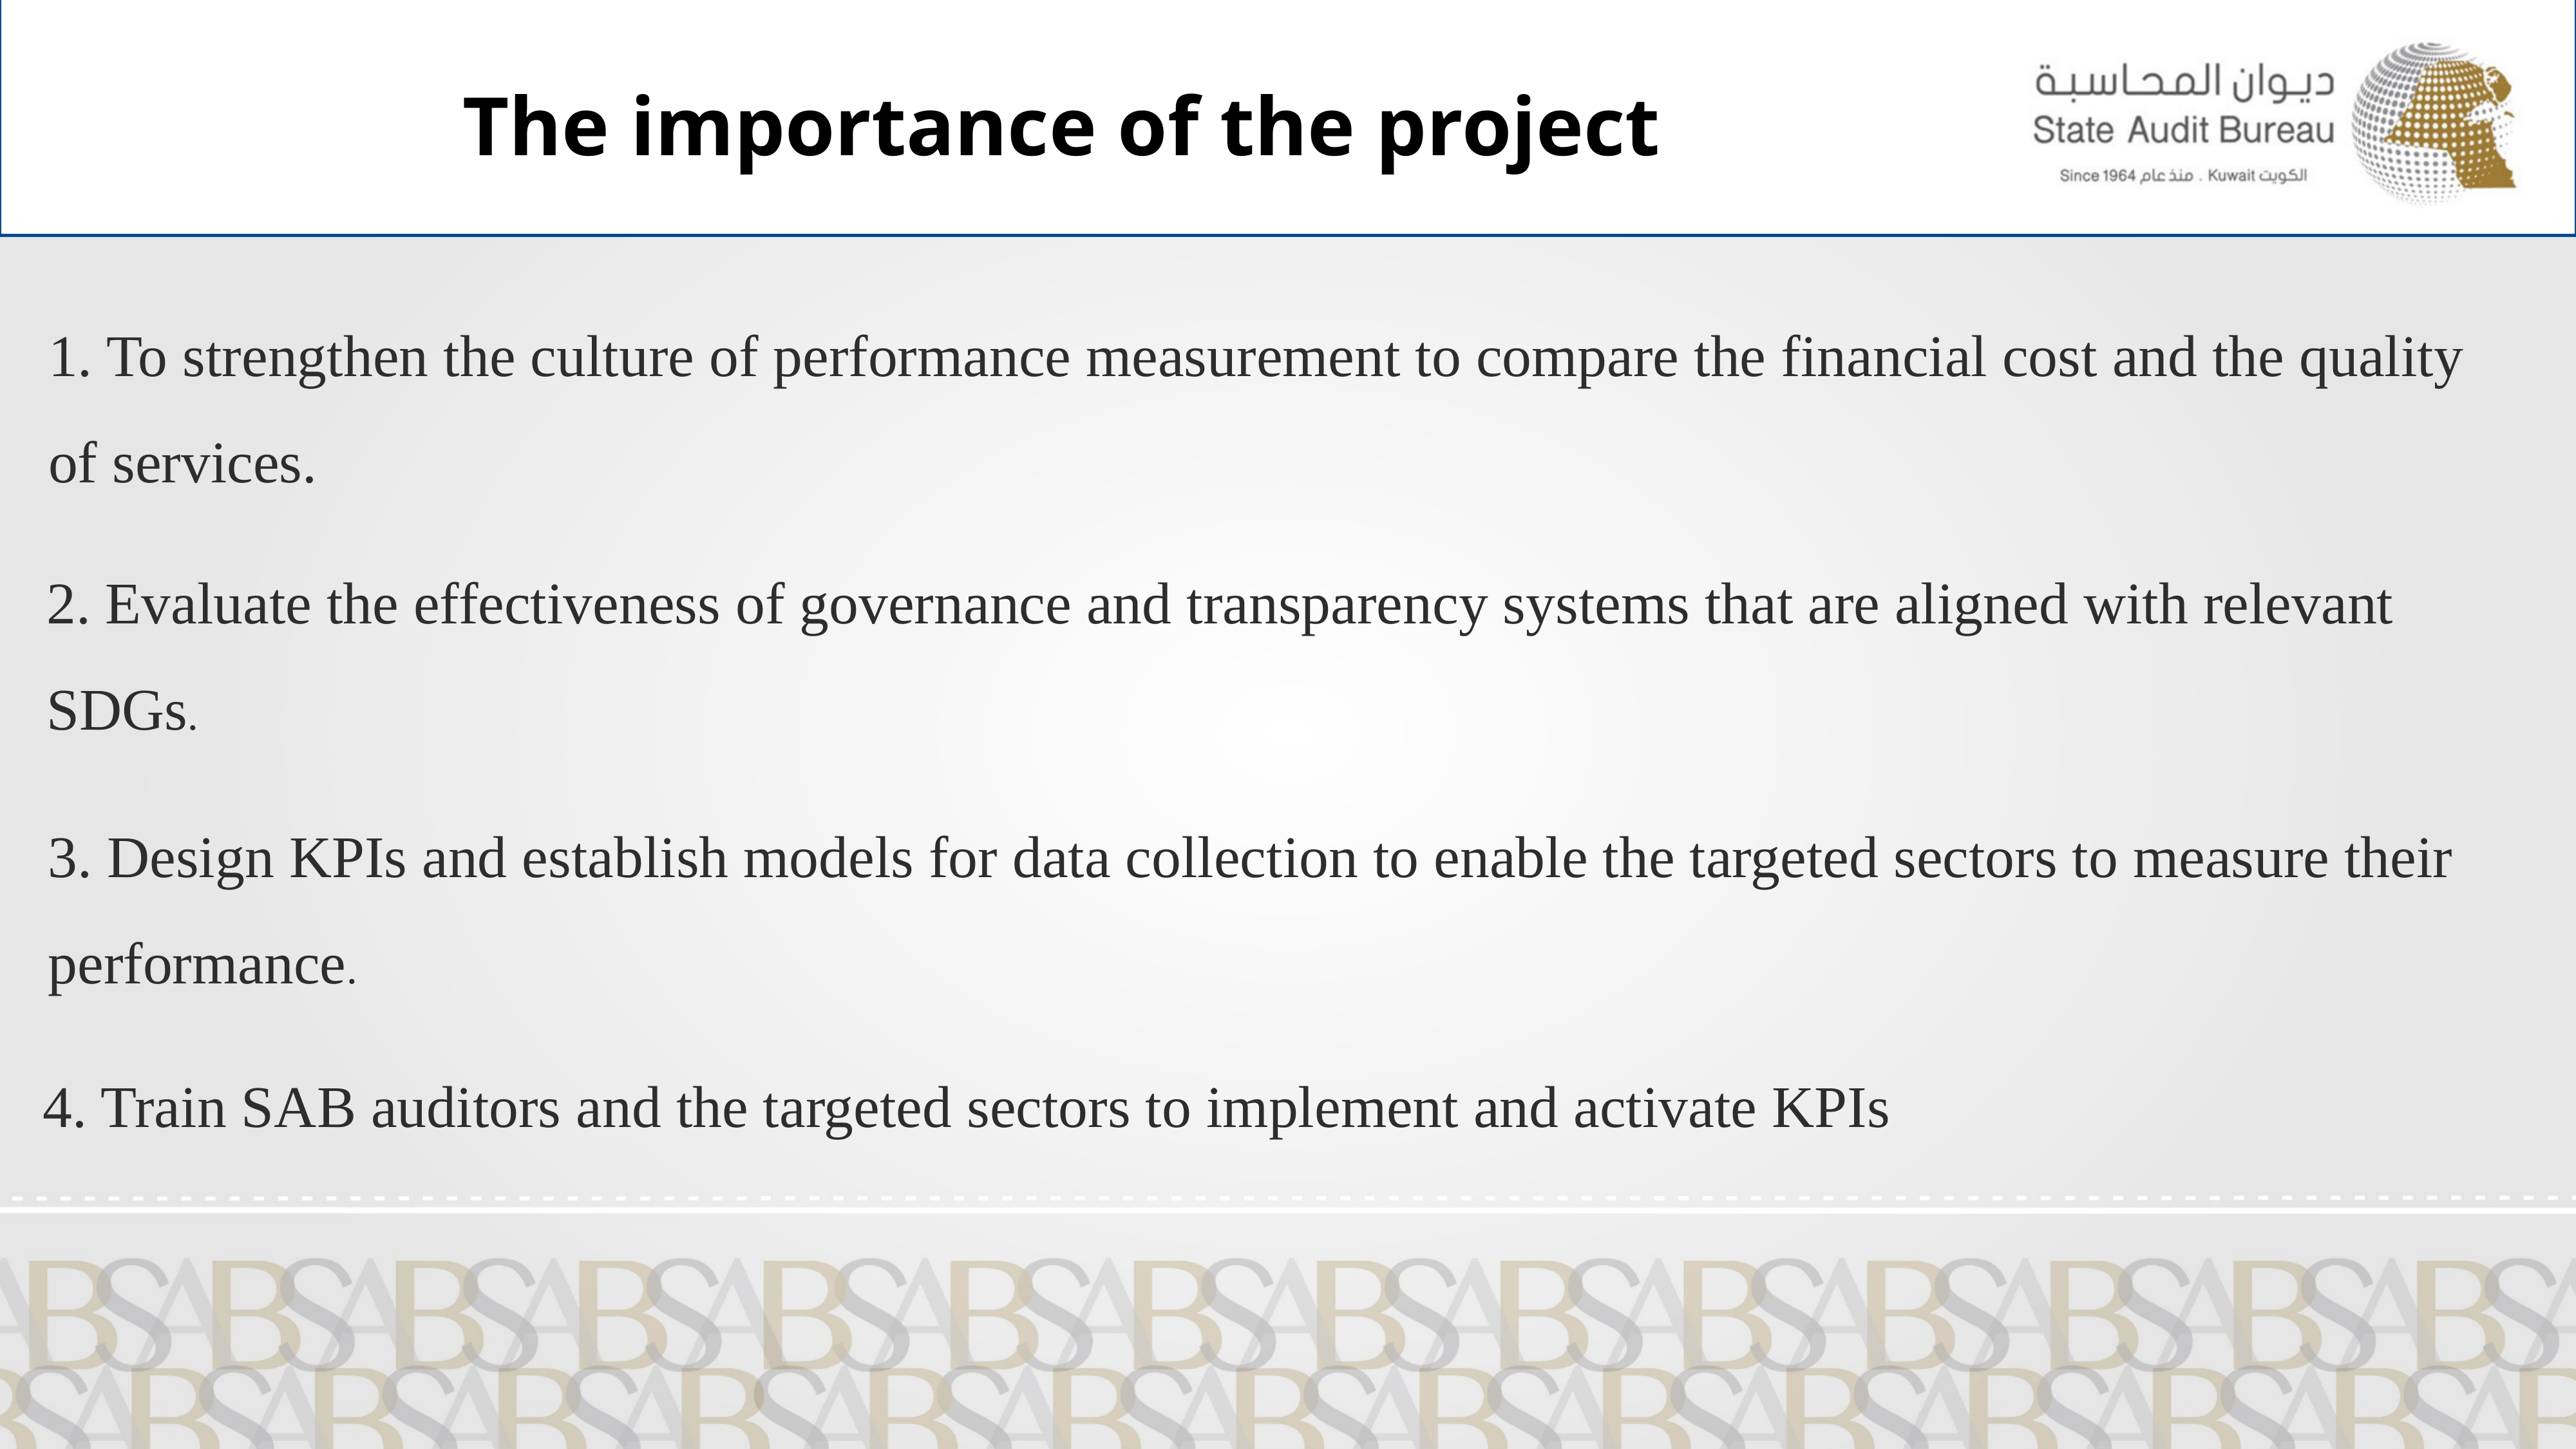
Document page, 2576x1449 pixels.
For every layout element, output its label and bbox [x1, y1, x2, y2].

text_box [0, 0, 2576, 1449]
